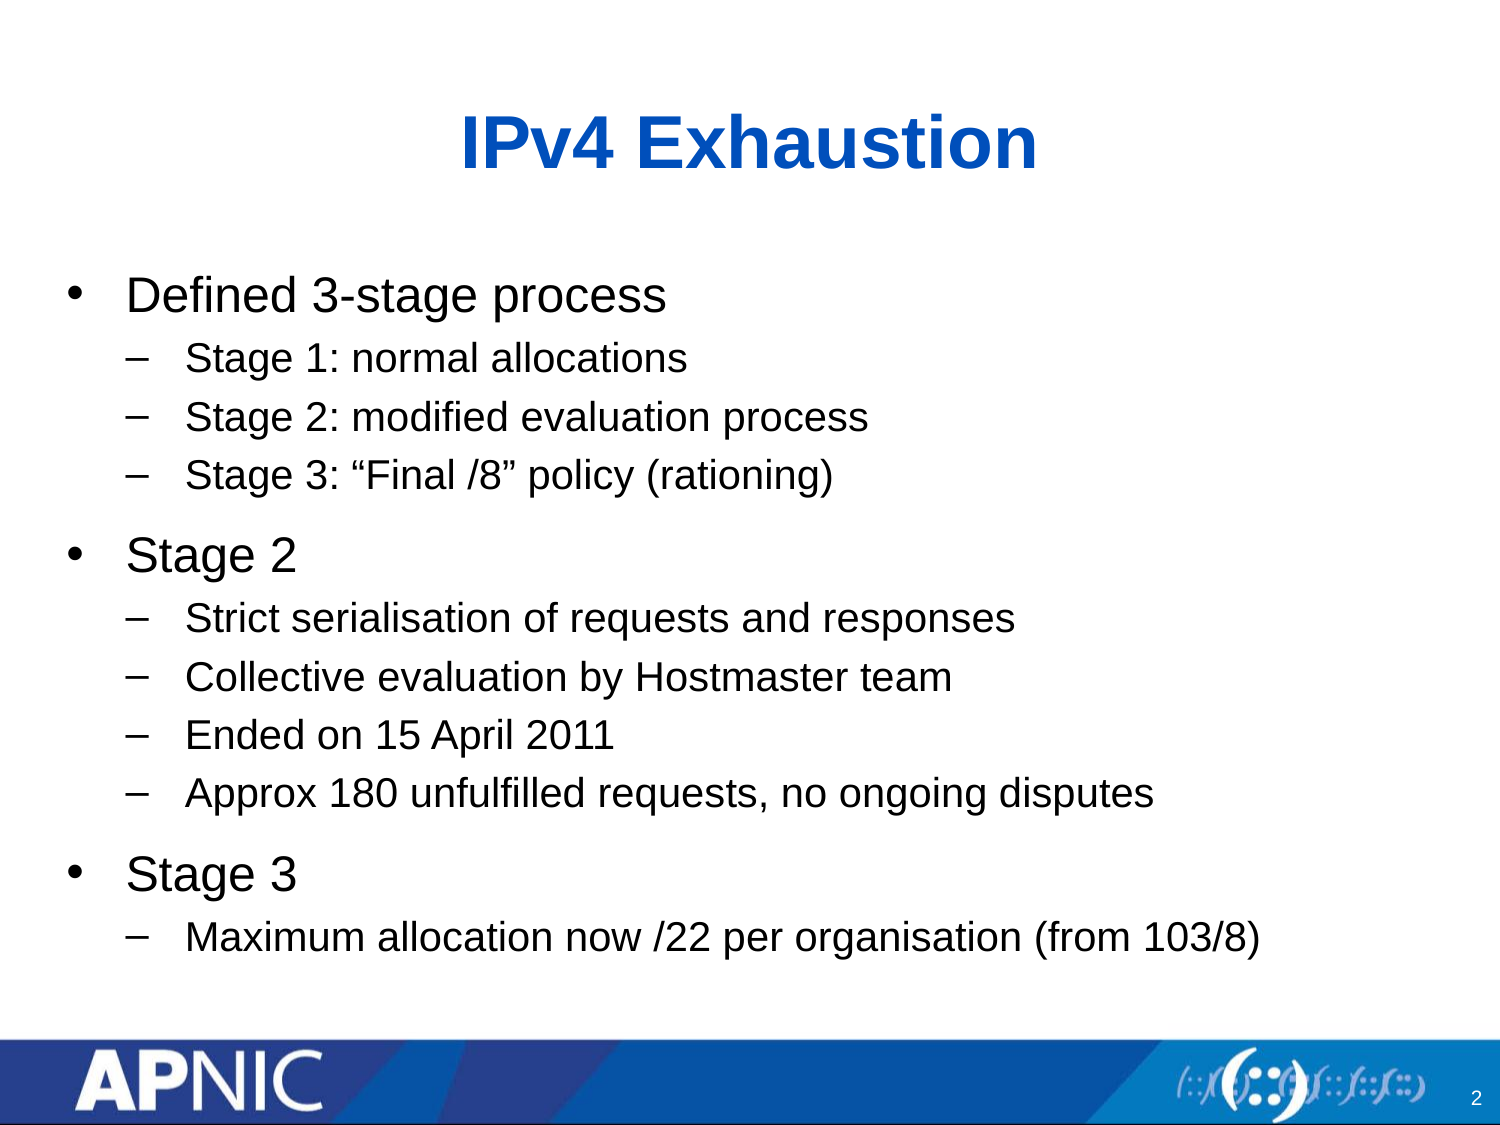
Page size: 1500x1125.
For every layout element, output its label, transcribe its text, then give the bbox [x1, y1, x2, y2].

list Defined 3-stage process Stage 1: normal allocations Stage 2: modified evaluation process Stage 3: “Final /8” policy (rationing) Stage 2 Strict serialisation of requests and responses Collective evaluation by Hostmaster team Ended on 15 April 2011 Approx 180 unfulfilled requests, no ongoing disputes Stage 3 Maximum allocation now /22 per organisation (from 103/8) [66, 262, 1437, 1012]
slide_number 2 [1435, 1074, 1483, 1110]
picture [0, 1023, 1500, 1125]
title IPv4 Exhaustion [64, 45, 1436, 233]
